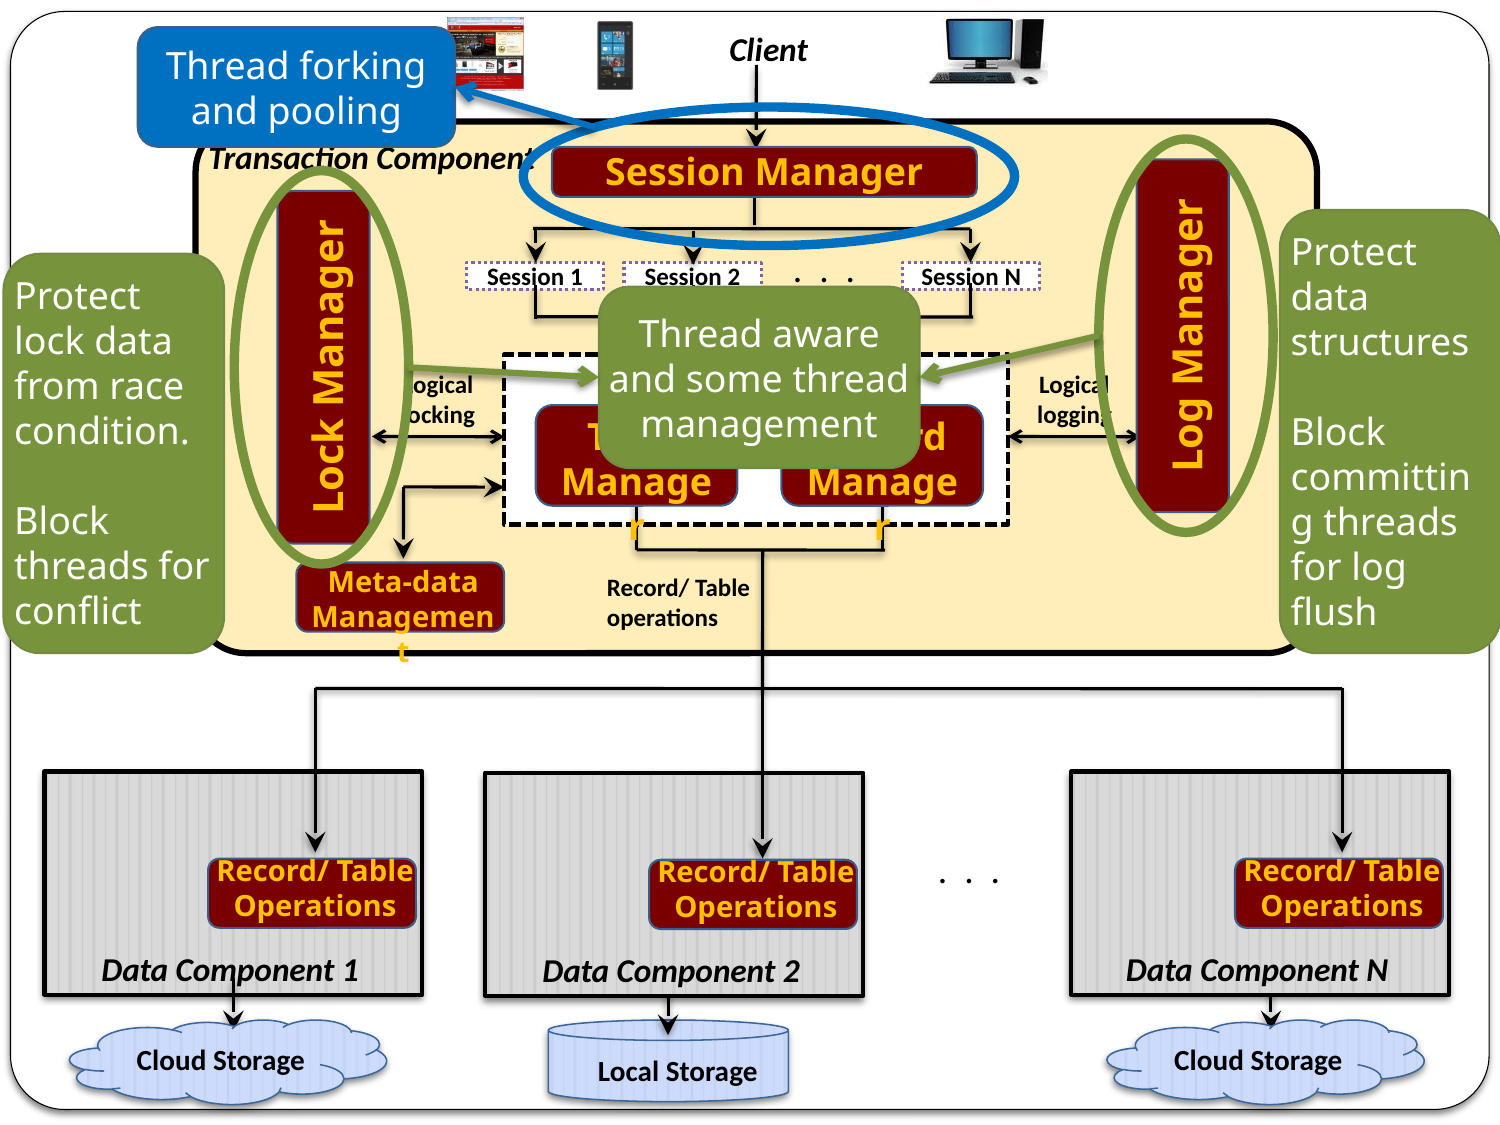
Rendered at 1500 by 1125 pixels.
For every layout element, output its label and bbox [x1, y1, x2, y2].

text_box [44, 14, 1450, 25]
text_box [44, 662, 1450, 1105]
text_box [3, 26, 1500, 654]
